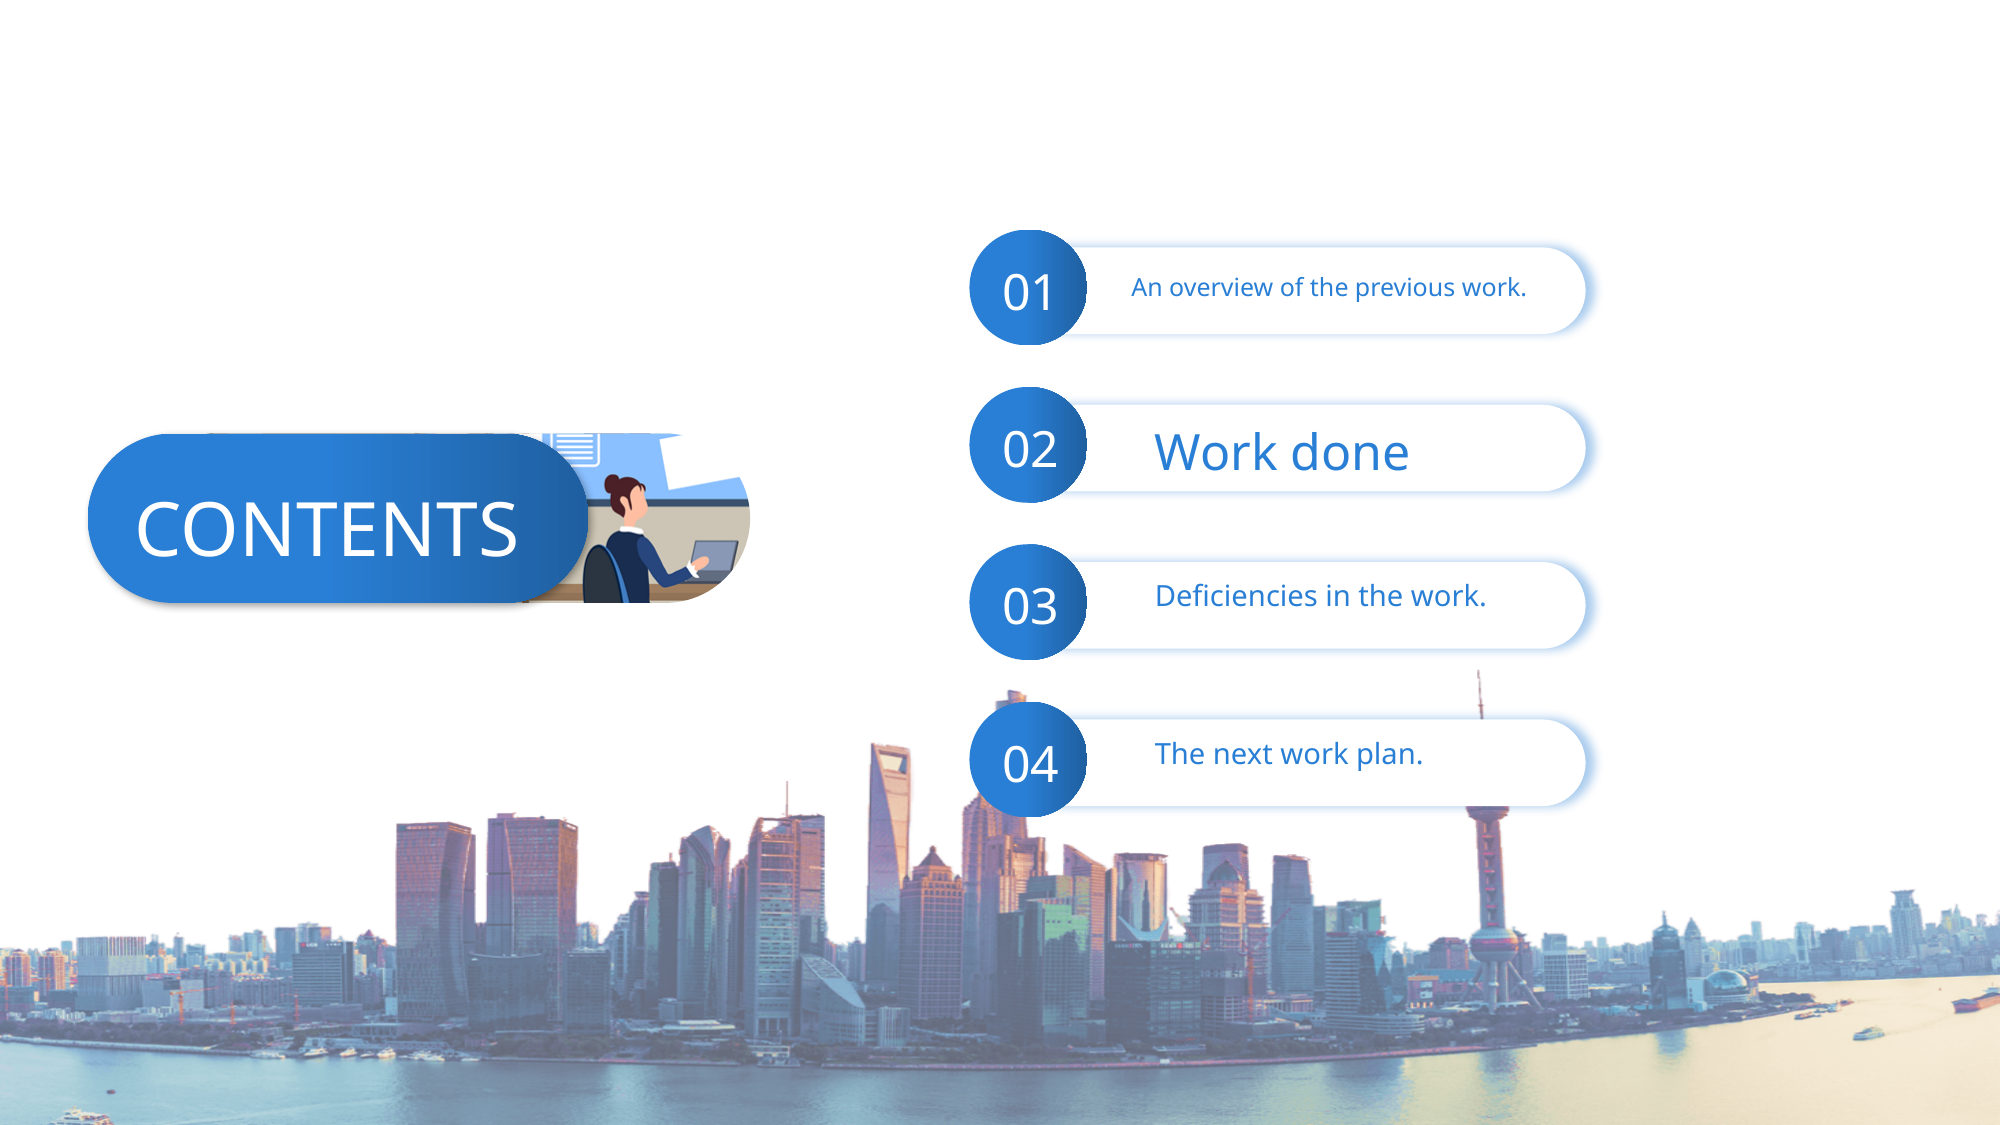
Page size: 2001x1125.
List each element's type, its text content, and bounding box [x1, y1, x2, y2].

text_box Complementary text. [0, 653, 2000, 1125]
text_box [86, 432, 577, 604]
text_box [969, 544, 1586, 661]
picture [0, 390, 2000, 653]
text_box [525, 432, 752, 604]
text_box [581, 481, 590, 555]
text_box CONTENTS [120, 474, 581, 580]
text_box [969, 229, 1603, 346]
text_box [969, 701, 1586, 818]
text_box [969, 386, 1586, 503]
